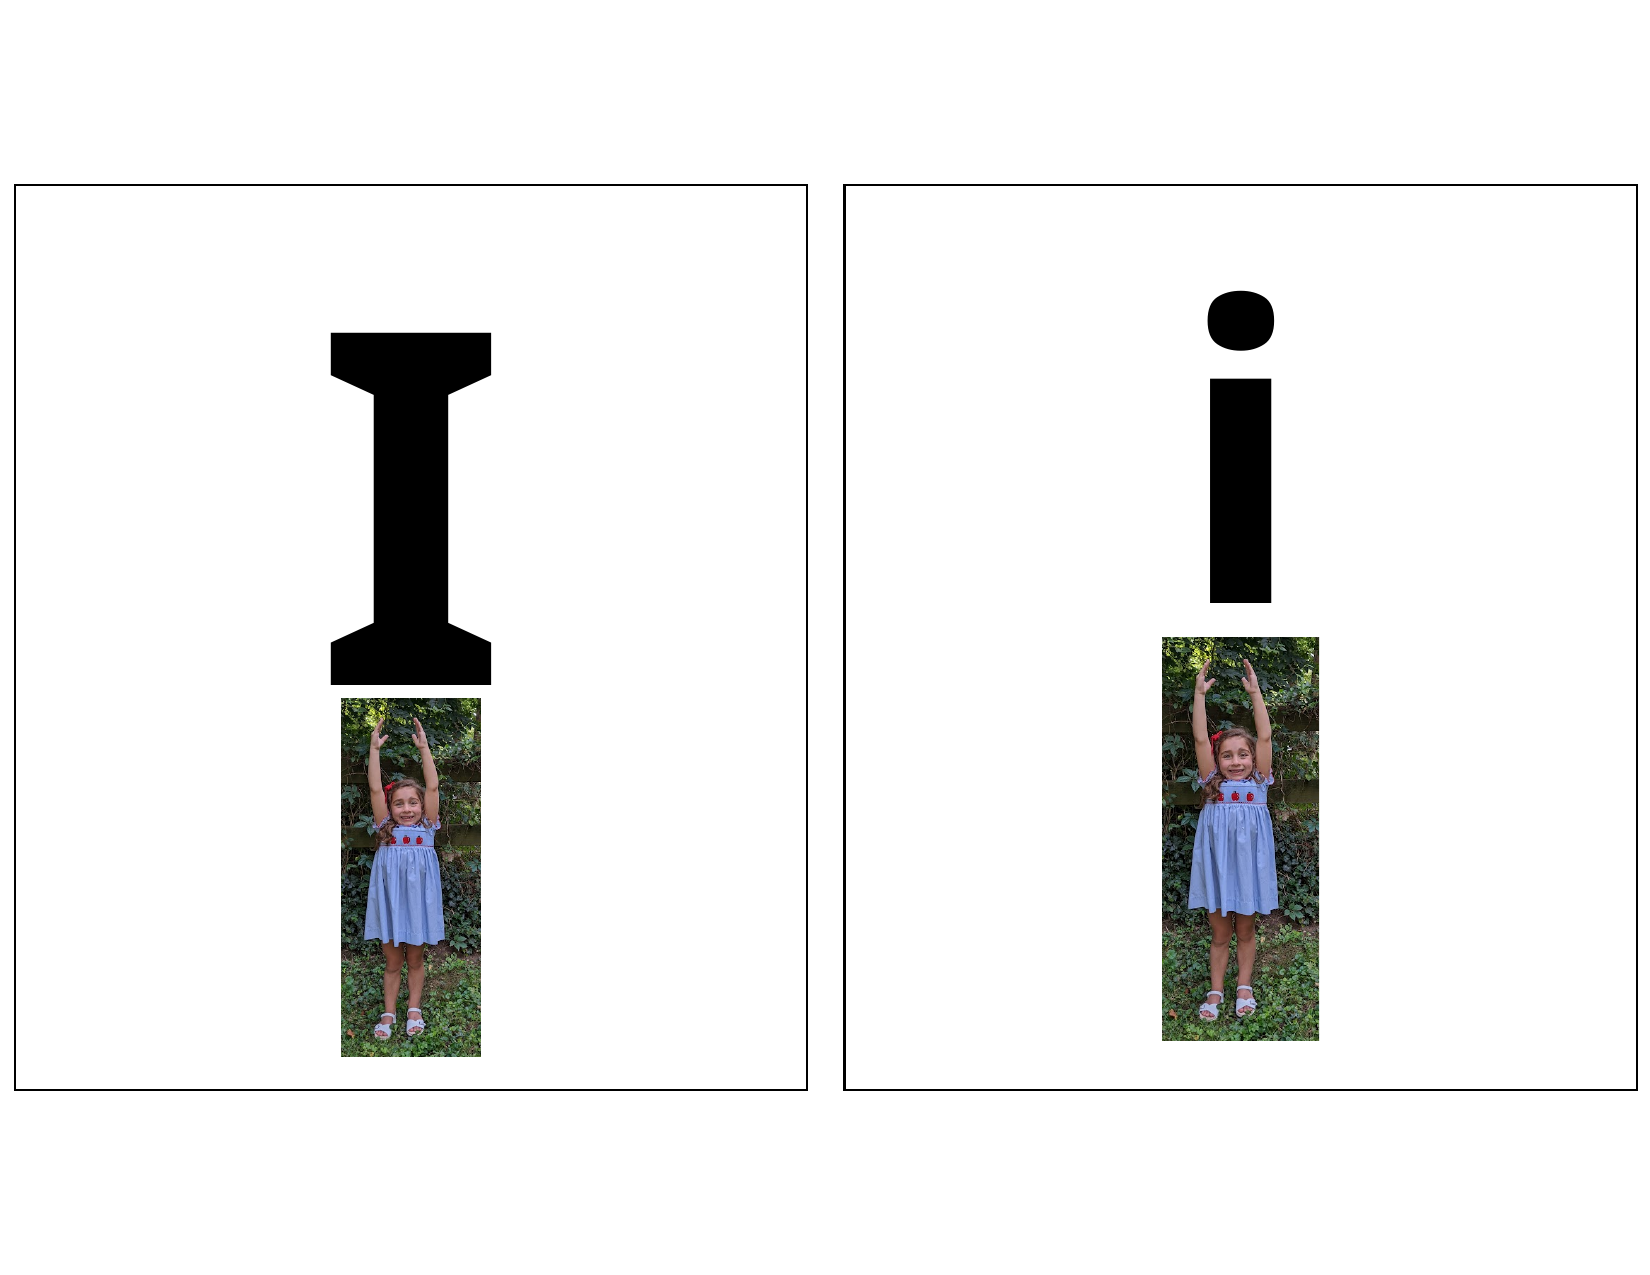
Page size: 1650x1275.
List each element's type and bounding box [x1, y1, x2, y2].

text_box [14, 185, 808, 1090]
picture [341, 698, 481, 1057]
picture [1162, 637, 1320, 1041]
text_box [844, 185, 1637, 1090]
